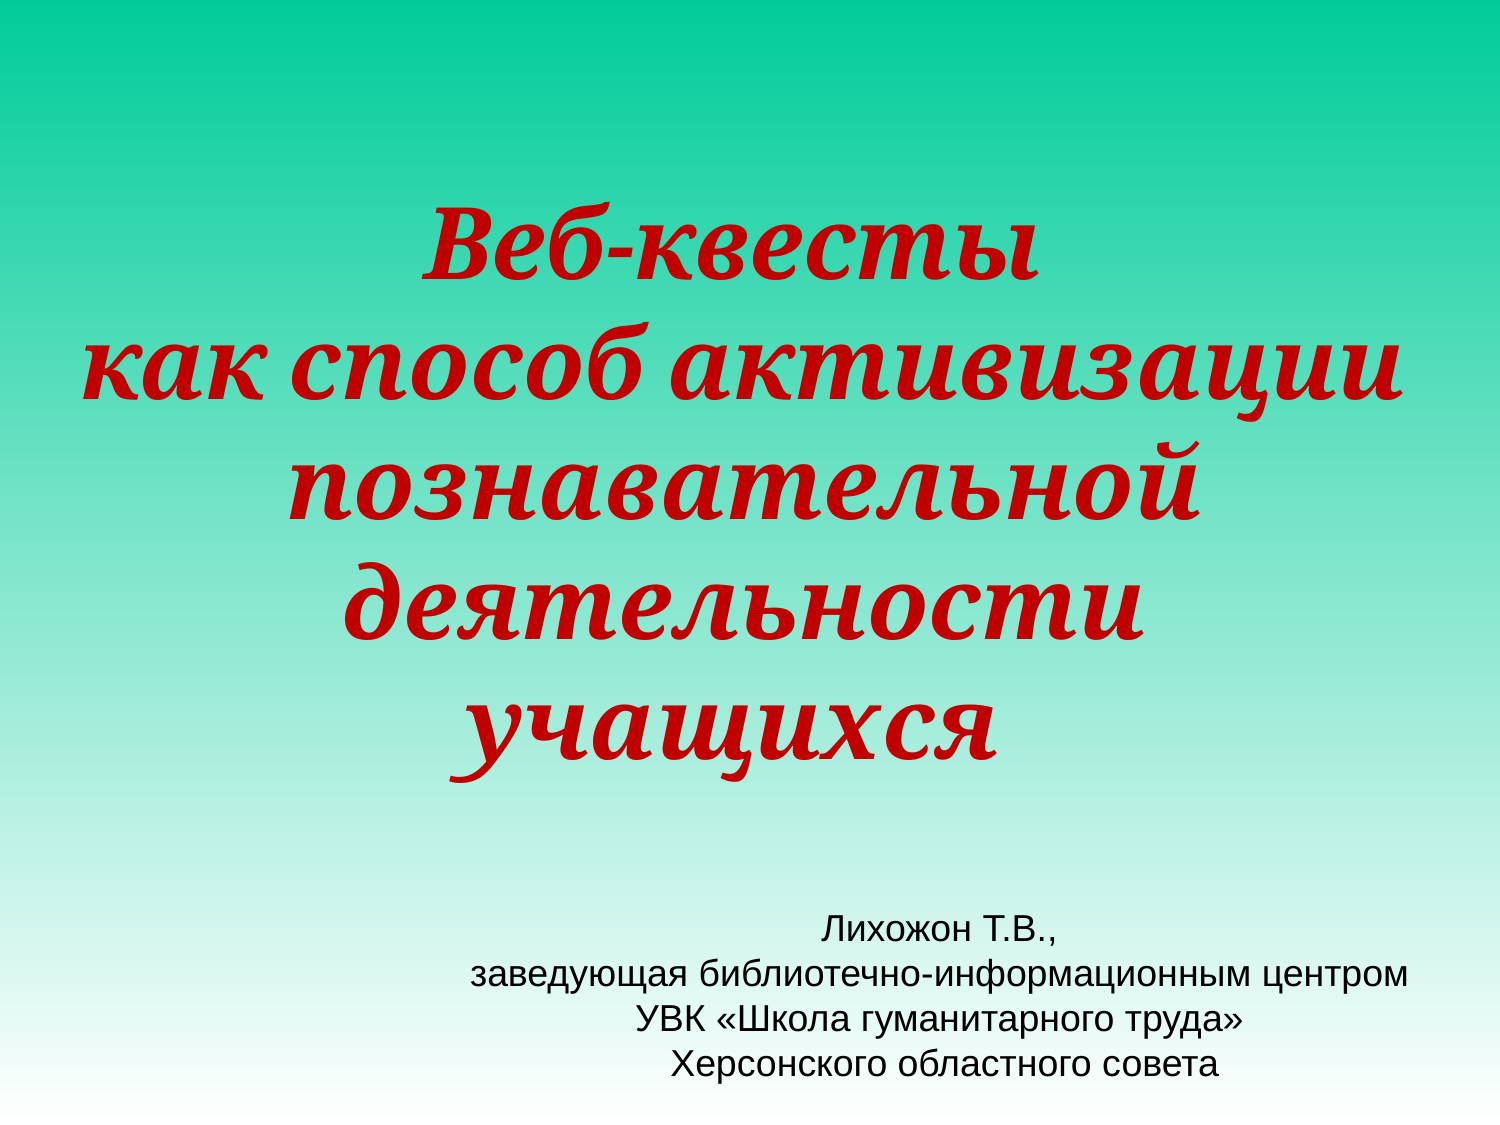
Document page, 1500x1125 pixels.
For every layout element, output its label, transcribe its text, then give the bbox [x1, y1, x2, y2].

text_box Лихожон Т.В., заведующая библиотечно-информационным центром УВК «Школа гуманитарного труда» Херсонского областного совета [419, 897, 1471, 1092]
text_box Веб-квесты как способ активизации познавательной деятельности учащихся [64, 172, 1424, 788]
